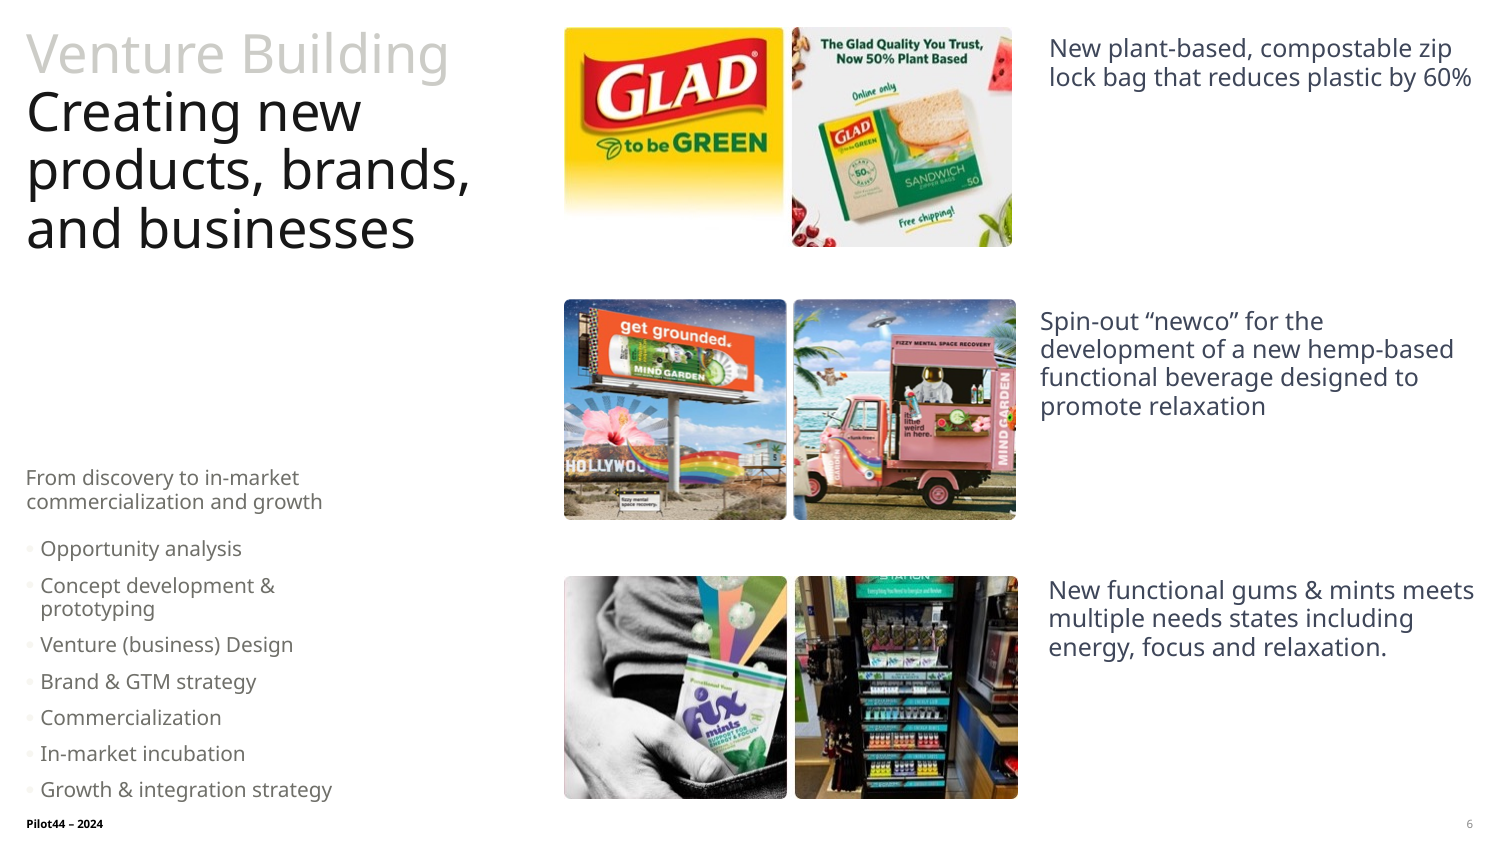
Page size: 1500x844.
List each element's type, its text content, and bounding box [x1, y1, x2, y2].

text_box New functional gums & mints meets multiple needs states including energy, focus and relaxation. [1048, 576, 1488, 670]
slide_number 6 [1383, 816, 1474, 830]
picture [563, 299, 1016, 521]
title Venture Building Creating new products, brands, and businesses [26, 26, 510, 263]
picture [563, 576, 1018, 799]
picture [563, 27, 1012, 247]
subtitle Spin-out “newco” for the development of a new hemp-based functional beverage designed to promote relaxation [1040, 307, 1479, 401]
text_box New plant-based, compostable zip lock bag that reduces plastic by 60% [1049, 35, 1488, 130]
subtitle From discovery to in-market commercialization and growth Opportunity analysis Concept development & prototyping Venture (business) Design Brand & GTM strategy Commercialization In-market incubation Growth & integration strategy [25, 352, 374, 803]
